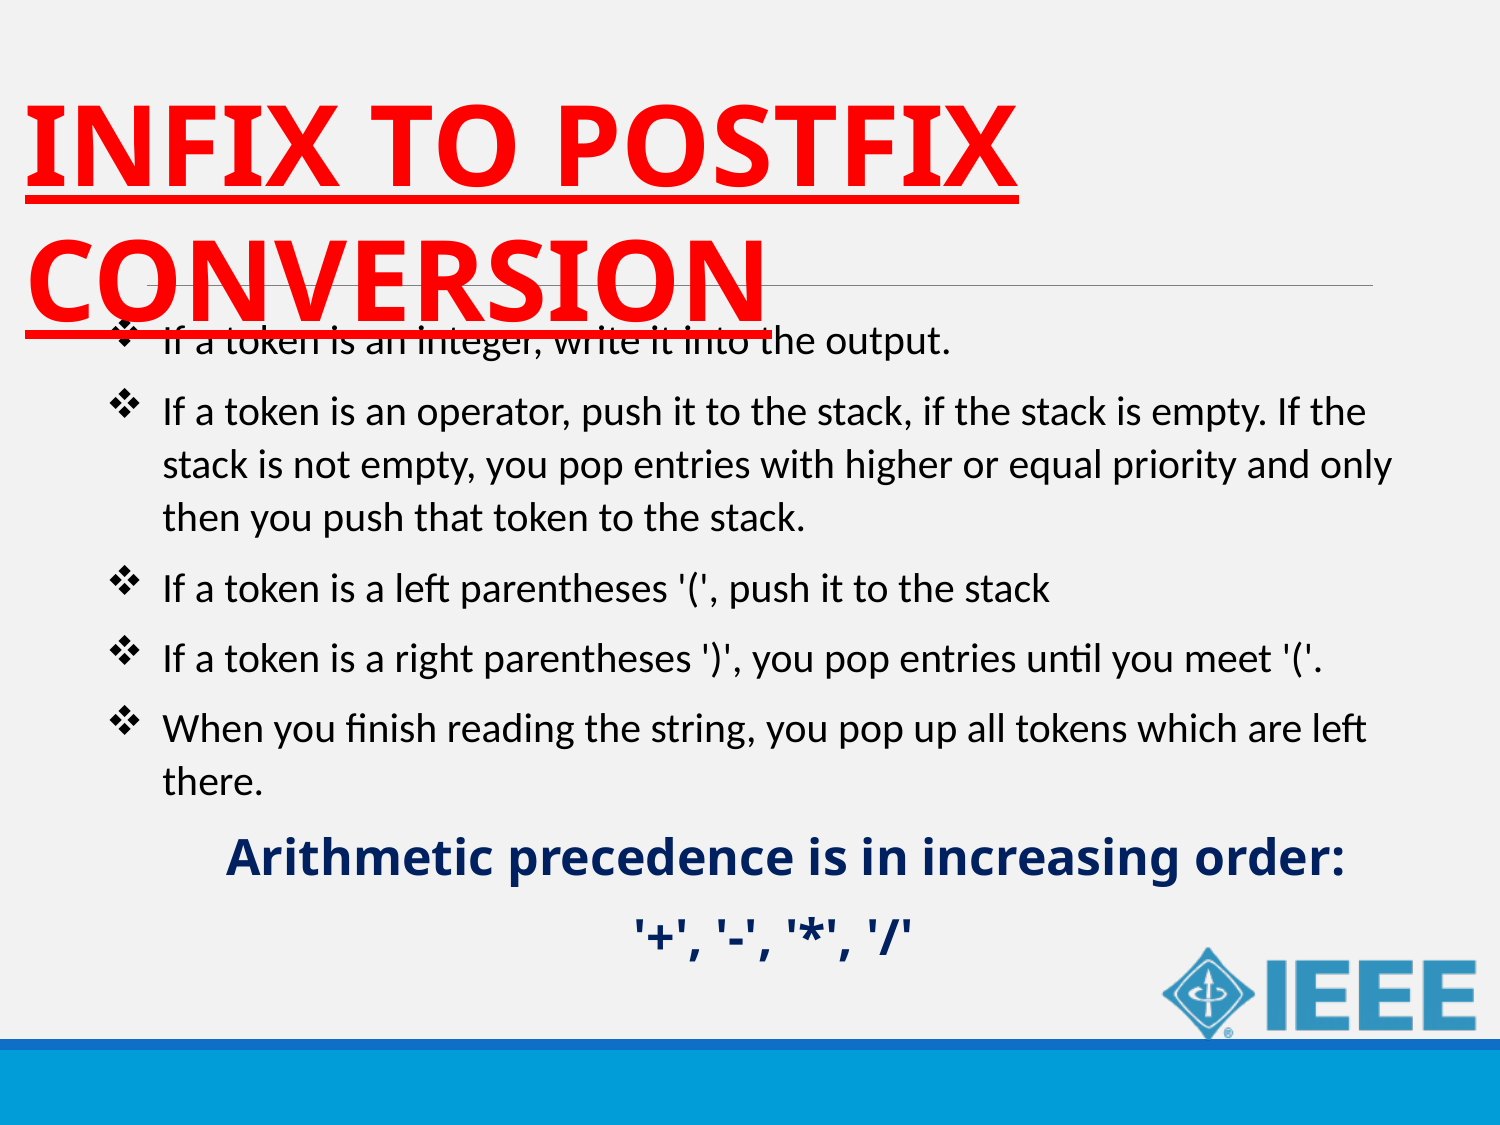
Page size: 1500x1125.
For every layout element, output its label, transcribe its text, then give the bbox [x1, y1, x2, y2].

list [1152, 940, 1490, 1051]
text_box INFIX TO POSTFIX CONVERSION [9, 66, 1500, 352]
text_box If a token is an integer, write it into the output. If a token is an operator, push it to the stack, if the stack is empty. If the stack is not empty, you pop entries with higher or equal priority and only then you push that token to the stack. If a token is a left parentheses '(', push it to the stack If a token is a right parentheses ')', you pop entries until you meet '('. When you finish reading the string, you pop up all tokens which are left there. Arithmetic precedence is in increasing order: '+', '-', '*', '/' [91, 352, 1457, 1039]
